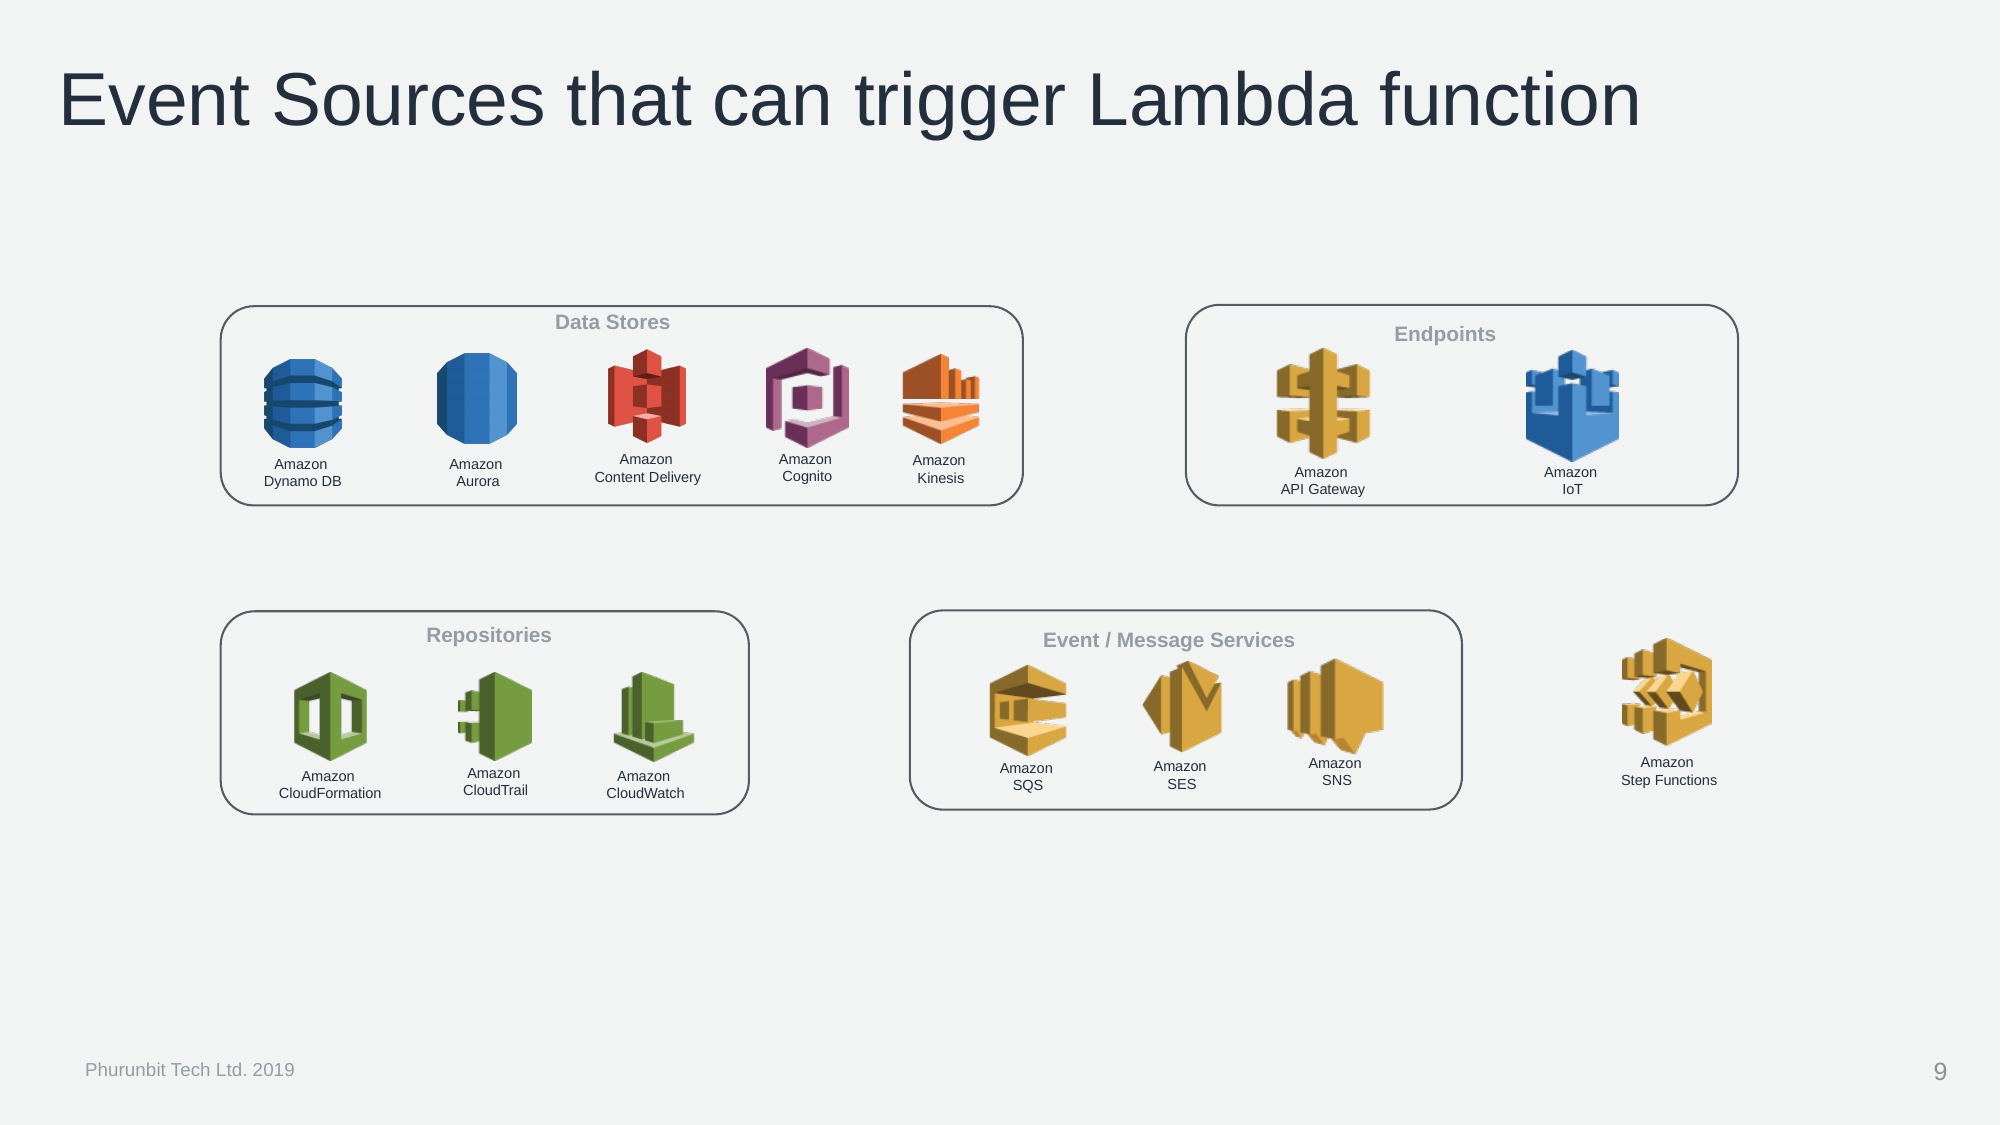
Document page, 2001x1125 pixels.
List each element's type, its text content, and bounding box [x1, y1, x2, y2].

text_box Amazon Aurora [433, 447, 523, 498]
picture [902, 354, 980, 444]
text_box Repositories [315, 614, 663, 654]
title Event Sources that can trigger Lambda function [43, 52, 1963, 150]
picture [1276, 347, 1371, 461]
text_box Event / Message Services [995, 618, 1343, 659]
text_box Amazon CloudTrail [447, 756, 545, 807]
picture [264, 359, 342, 448]
text_box [219, 610, 750, 816]
text_box Amazon Kinesis [896, 443, 986, 494]
text_box Amazon Dynamo DB [248, 447, 358, 498]
picture [989, 664, 1067, 757]
text_box Endpoints [1271, 313, 1619, 353]
text_box Amazon IoT [1528, 462, 1617, 505]
text_box Amazon Step Functions [1604, 745, 1734, 796]
text_box Amazon SQS [984, 751, 1073, 802]
text_box Amazon SES [1137, 749, 1227, 800]
slide_number 9 [1512, 1040, 1963, 1101]
picture [458, 672, 532, 761]
picture [766, 348, 849, 448]
text_box Amazon Content Delivery [578, 442, 718, 493]
text_box [1184, 303, 1740, 507]
picture [294, 672, 367, 761]
text_box Data Stores [439, 301, 787, 342]
text_box Amazon CloudWatch [590, 759, 701, 809]
picture [437, 353, 517, 444]
picture [613, 671, 695, 762]
picture [608, 349, 686, 443]
text_box [908, 609, 1464, 811]
picture [1142, 660, 1222, 753]
text_box [219, 305, 1024, 507]
text_box Amazon CloudFormation [262, 759, 398, 810]
picture [1287, 658, 1384, 755]
text_box Amazon API Gateway [1265, 455, 1382, 505]
text_box Amazon SNS [1292, 755, 1382, 796]
text_box Amazon Cognito [763, 442, 852, 493]
picture [1622, 638, 1712, 747]
picture [1526, 350, 1619, 462]
